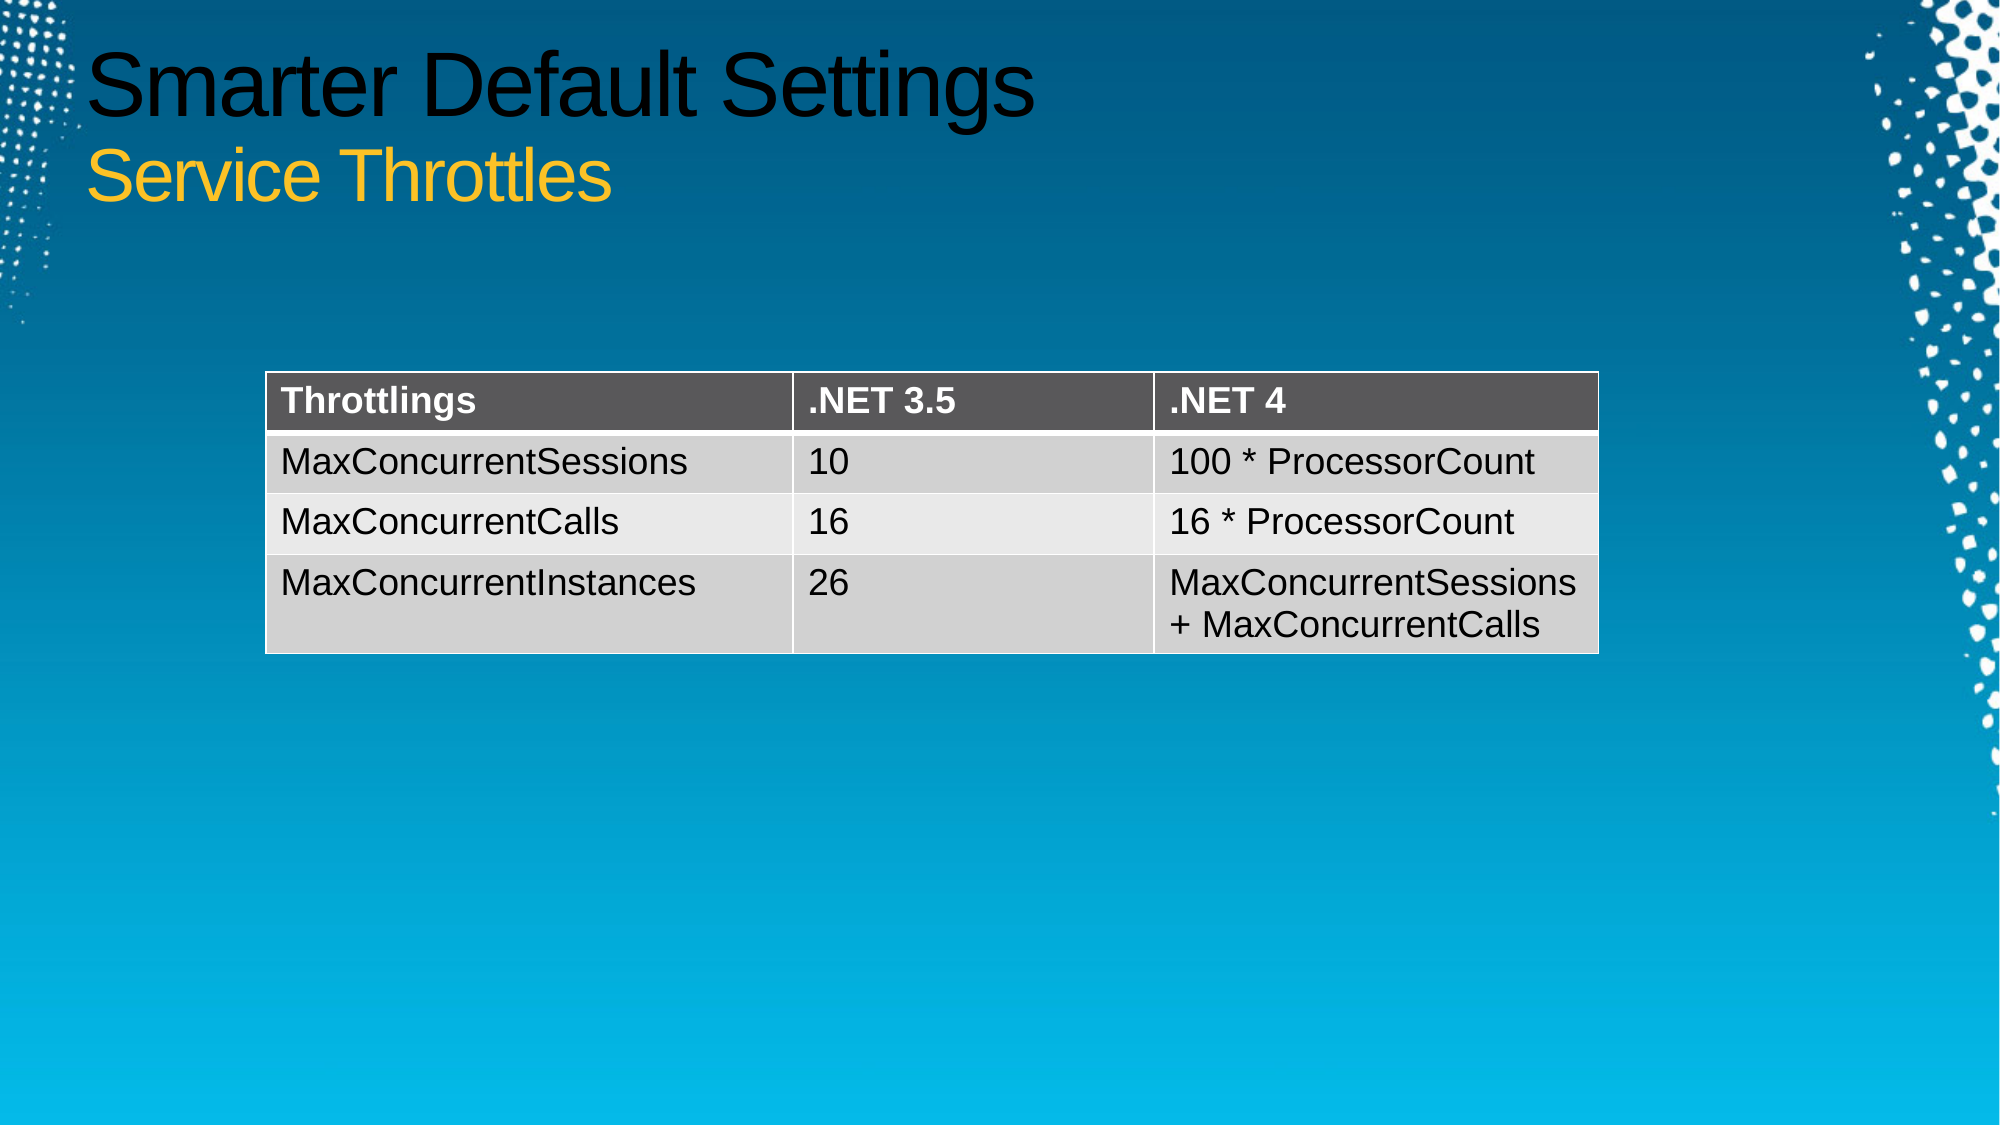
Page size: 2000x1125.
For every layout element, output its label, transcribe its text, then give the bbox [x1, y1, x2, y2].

picture [26, 57, 34, 68]
picture [1991, 747, 2000, 765]
picture [1930, 291, 1941, 297]
picture [43, 42, 49, 53]
picture [1970, 426, 1980, 436]
picture [1946, 155, 1961, 167]
picture [1957, 187, 1971, 200]
picture [0, 40, 9, 45]
picture [10, 69, 17, 78]
table_header Throttlings [267, 373, 792, 430]
picture [1935, 431, 1946, 449]
picture [1929, 27, 1945, 45]
title Smarter Default Settings Service Throttles [85, 37, 1914, 292]
table_cell MaxConcurrentCalls [267, 494, 792, 554]
picture [1938, 122, 1950, 133]
picture [1979, 657, 1995, 676]
picture [1946, 525, 1956, 533]
picture [0, 155, 5, 163]
table_cell MaxConcurrentSessions + MaxConcurrentCalls [1155, 555, 1598, 653]
picture [1968, 481, 1978, 492]
picture [29, 27, 38, 38]
picture [13, 41, 25, 49]
picture [1950, 359, 1960, 366]
picture [1993, 321, 2000, 339]
picture [1963, 335, 1972, 344]
picture [34, 101, 43, 111]
picture [1960, 392, 1970, 403]
picture [1925, 87, 1941, 99]
picture [11, 55, 21, 64]
table_cell 10 [794, 436, 1153, 493]
picture [18, 0, 29, 6]
picture [1914, 274, 1920, 291]
table_cell MaxConcurrentSessions [267, 436, 792, 493]
picture [1932, 235, 1943, 241]
picture [1990, 492, 2000, 505]
picture [1941, 324, 1952, 332]
picture [1963, 535, 1977, 550]
picture [1982, 714, 1993, 729]
picture [1926, 344, 1939, 358]
picture [1974, 683, 1985, 694]
picture [1914, 164, 1923, 177]
table_cell 100 * ProcessorCount [1155, 436, 1598, 493]
picture [1995, 582, 2000, 595]
picture [16, 22, 23, 34]
picture [1914, 308, 1929, 326]
picture [1919, 367, 1930, 378]
picture [33, 0, 42, 10]
picture [1922, 200, 1934, 207]
picture [1945, 213, 1955, 220]
picture [18, 13, 26, 19]
picture [45, 16, 55, 24]
picture [1980, 460, 1987, 469]
picture [1925, 141, 1935, 155]
picture [33, 88, 42, 97]
picture [58, 32, 66, 41]
picture [38, 74, 47, 80]
picture [1969, 625, 1985, 642]
picture [47, 0, 57, 10]
picture [1921, 0, 1934, 8]
picture [1991, 637, 2000, 652]
picture [28, 42, 36, 53]
picture [9, 84, 15, 91]
picture [1994, 382, 2000, 391]
picture [1955, 246, 1965, 256]
table_cell MaxConcurrentInstances [267, 555, 792, 653]
picture [1958, 445, 1968, 460]
picture [1955, 557, 1965, 573]
picture [41, 59, 48, 67]
picture [16, 143, 21, 151]
picture [1952, 502, 1967, 516]
picture [1948, 413, 1958, 424]
picture [1953, 301, 1962, 312]
picture [1963, 589, 1976, 607]
picture [1972, 570, 1986, 583]
picture [0, 24, 9, 33]
picture [3, 10, 11, 18]
picture [1920, 257, 1932, 264]
table_header .NET 4 [1155, 373, 1598, 430]
picture [1992, 438, 2000, 448]
picture [1928, 399, 1939, 415]
picture [1981, 604, 2000, 620]
picture [33, 116, 40, 124]
picture [1935, 379, 1948, 391]
picture [1942, 465, 1958, 483]
picture [31, 131, 37, 138]
picture [24, 72, 32, 79]
picture [1984, 349, 1992, 357]
picture [1983, 404, 1992, 414]
picture [1935, 177, 1945, 189]
picture [30, 14, 40, 23]
picture [1935, 0, 2000, 306]
table_cell 26 [794, 555, 1153, 653]
picture [1988, 691, 2000, 709]
table_cell 16 [794, 494, 1153, 554]
table_cell 16 * ProcessorCount [1155, 494, 1598, 554]
picture [56, 47, 64, 55]
picture [55, 62, 62, 69]
picture [54, 76, 60, 83]
picture [1988, 547, 2000, 561]
picture [1915, 109, 1924, 119]
picture [1963, 278, 1976, 291]
picture [1942, 269, 1953, 276]
table_header .NET 3.5 [794, 373, 1153, 430]
picture [1972, 312, 1985, 322]
picture [6, 97, 12, 105]
picture [42, 31, 53, 39]
picture [1978, 517, 1987, 527]
picture [17, 129, 23, 136]
picture [1973, 368, 1982, 380]
